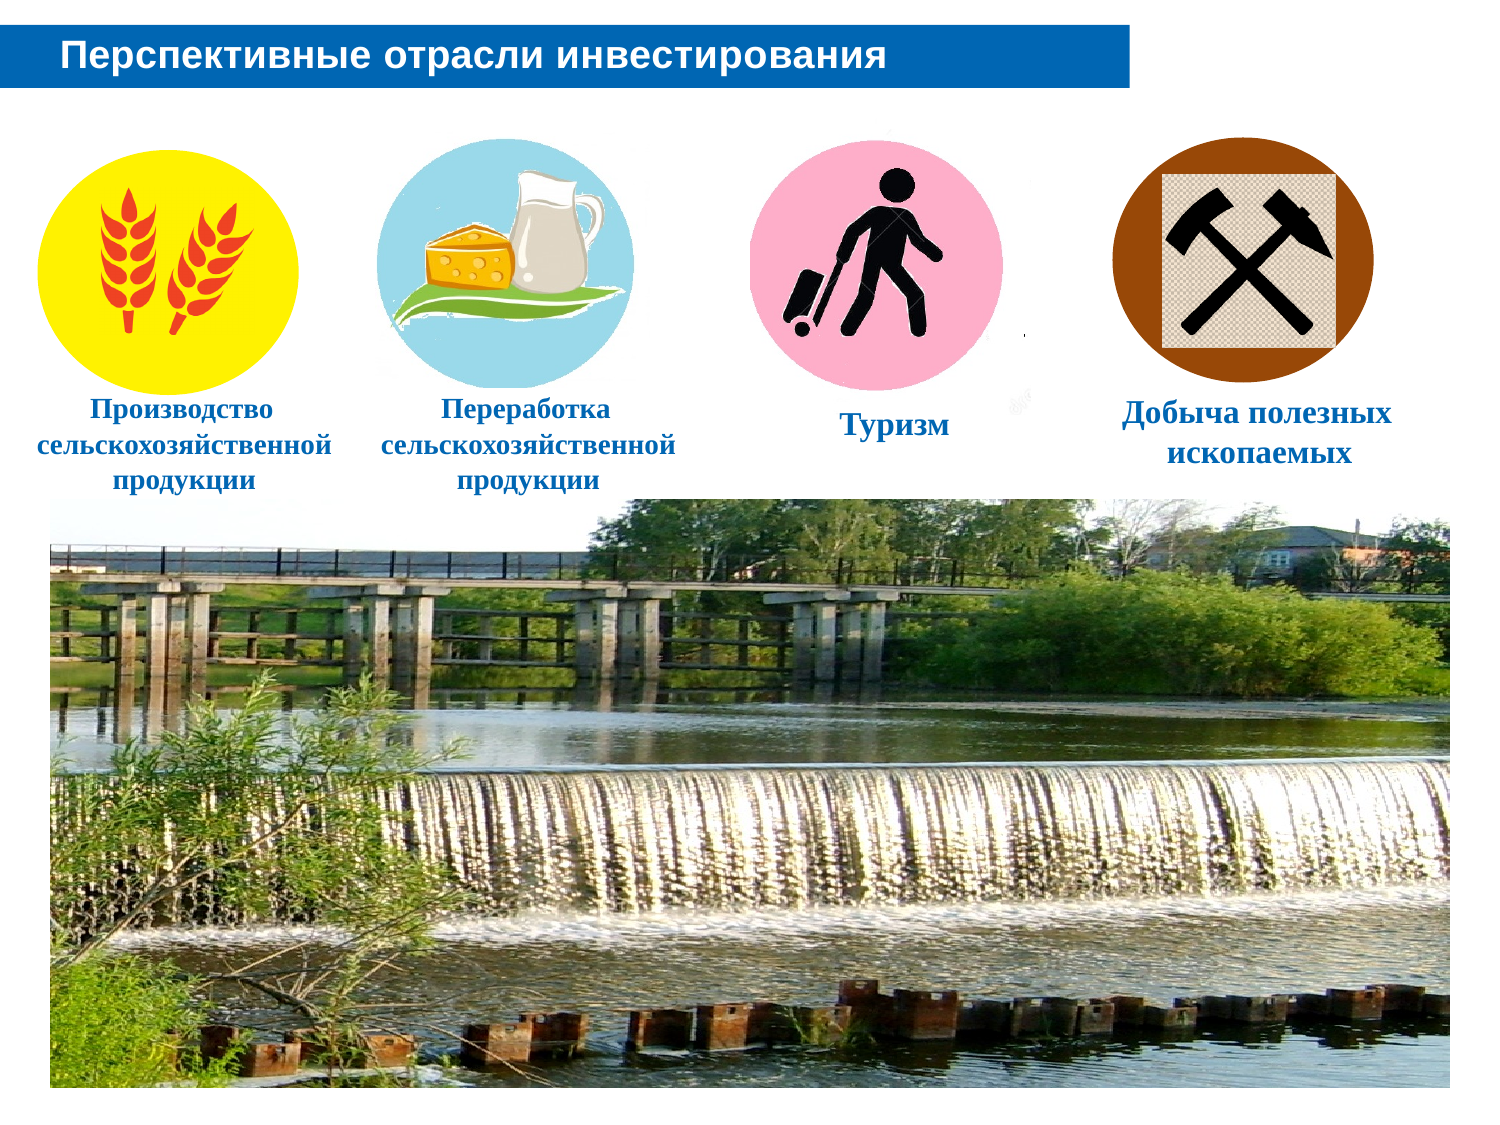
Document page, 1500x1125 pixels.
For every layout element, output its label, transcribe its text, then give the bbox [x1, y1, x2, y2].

text_box [99, 187, 255, 335]
text_box [37, 149, 299, 387]
text_box Туризм [749, 399, 1037, 443]
text_box Добыча полезных ископаемых [1037, 387, 1475, 470]
title Перспективные отрасли инвестирования [57, 27, 1116, 79]
text_box [1112, 137, 1374, 383]
picture [49, 499, 1451, 1088]
picture [749, 112, 1031, 415]
picture [374, 124, 651, 389]
text_box [0, 24, 1130, 88]
picture [1162, 174, 1336, 348]
text_box Переработка сельскохозяйственной продукции [362, 387, 688, 496]
text_box Производство сельскохозяйственной продукции [24, 387, 338, 538]
